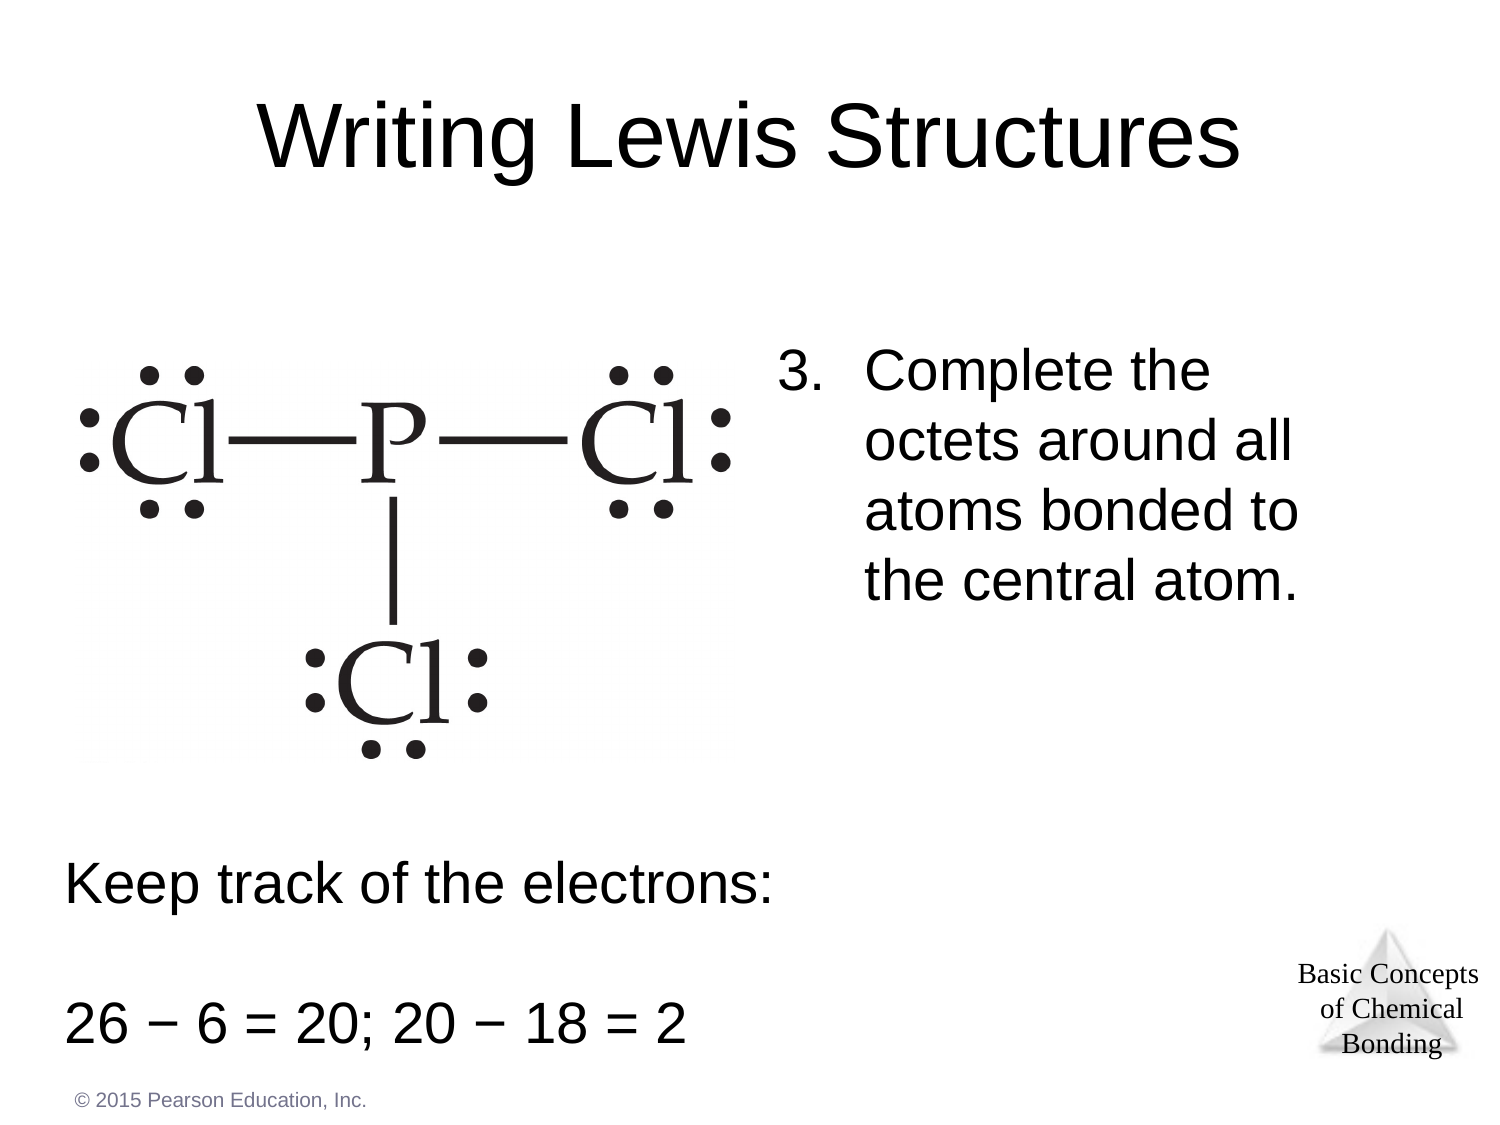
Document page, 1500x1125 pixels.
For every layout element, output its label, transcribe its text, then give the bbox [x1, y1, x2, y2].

list Complete the octets around all atoms bonded to the central atom. [762, 324, 1388, 1000]
picture [1275, 875, 1500, 1100]
text_box Keep track of the electrons: 26 − 6 = 20; 20 − 18 = 2 [49, 837, 792, 1063]
title Writing Lewis Structures [0, 37, 1500, 225]
picture [74, 360, 735, 763]
